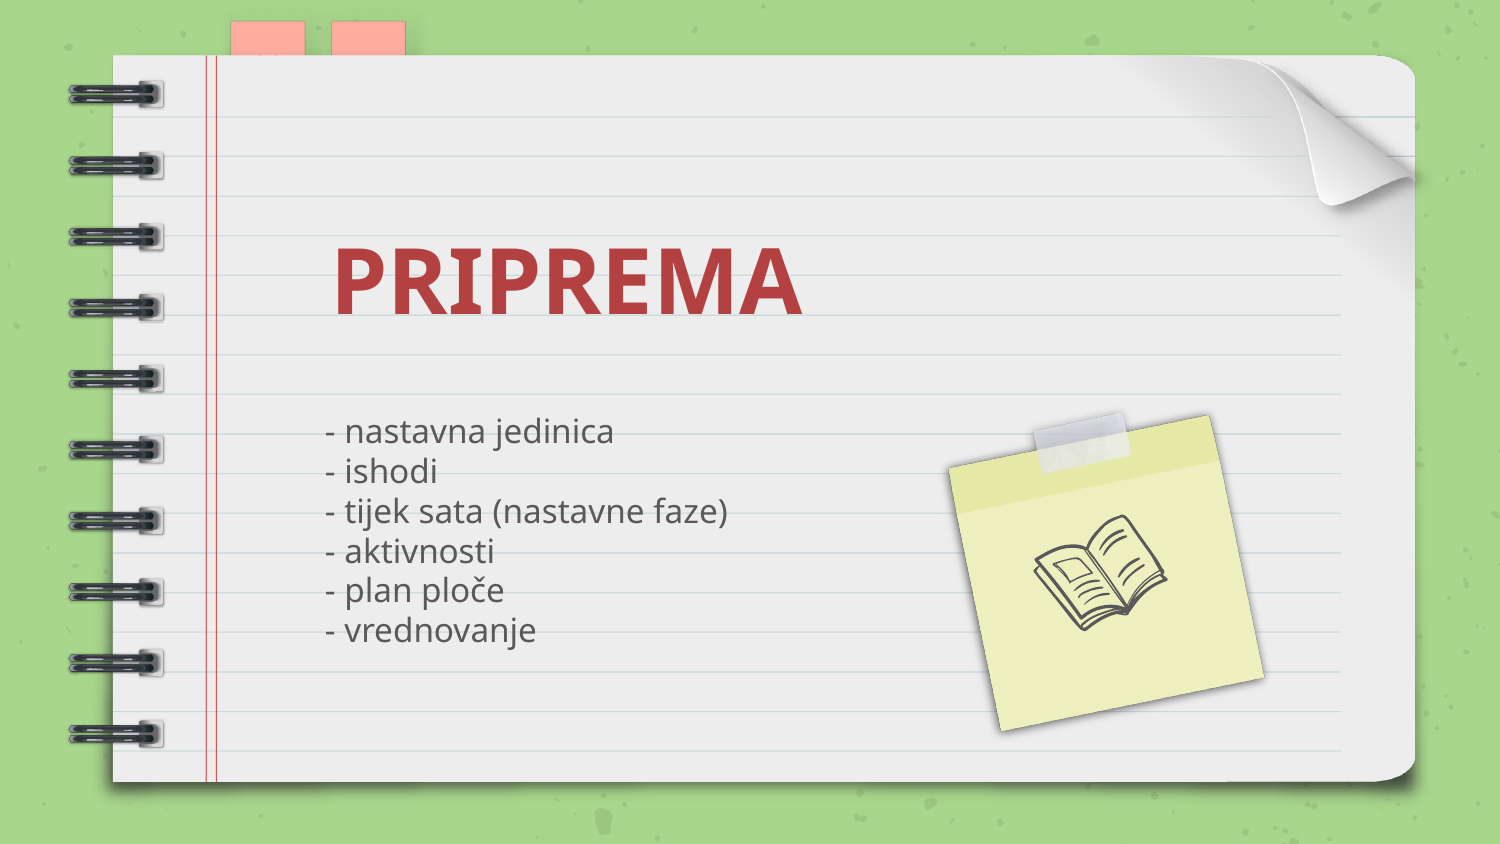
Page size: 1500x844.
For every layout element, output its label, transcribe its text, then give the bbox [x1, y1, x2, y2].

subtitle PRIPREMA [315, 208, 880, 385]
picture [63, 0, 1437, 822]
title - nastavna jedinica - ishodi - tijek sata (nastavne faze) - aktivnosti - plan ploče - vrednovanje [310, 394, 922, 635]
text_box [1032, 514, 1169, 632]
